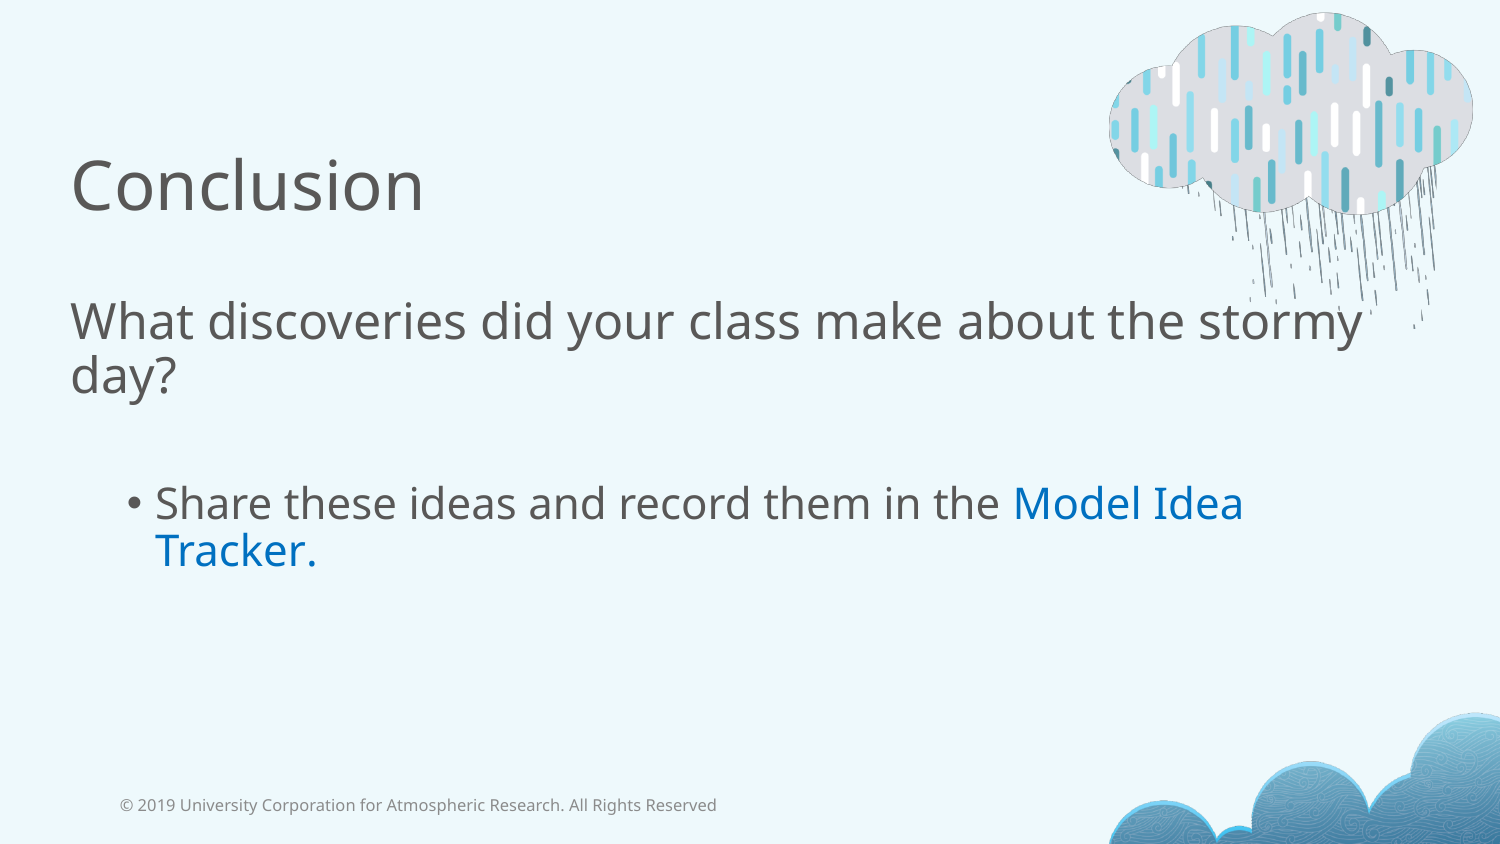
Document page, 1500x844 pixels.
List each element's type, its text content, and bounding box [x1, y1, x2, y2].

list What discoveries did your class make about the stormy day? Share these ideas and record them in the Model Idea Tracker. [55, 289, 1429, 730]
title Conclusion [55, 113, 1101, 263]
picture [1013, 688, 1500, 844]
picture [1100, 0, 1479, 331]
footer © 2019 University Corporation for Atmospheric Research. All Rights Reserved [104, 782, 739, 827]
